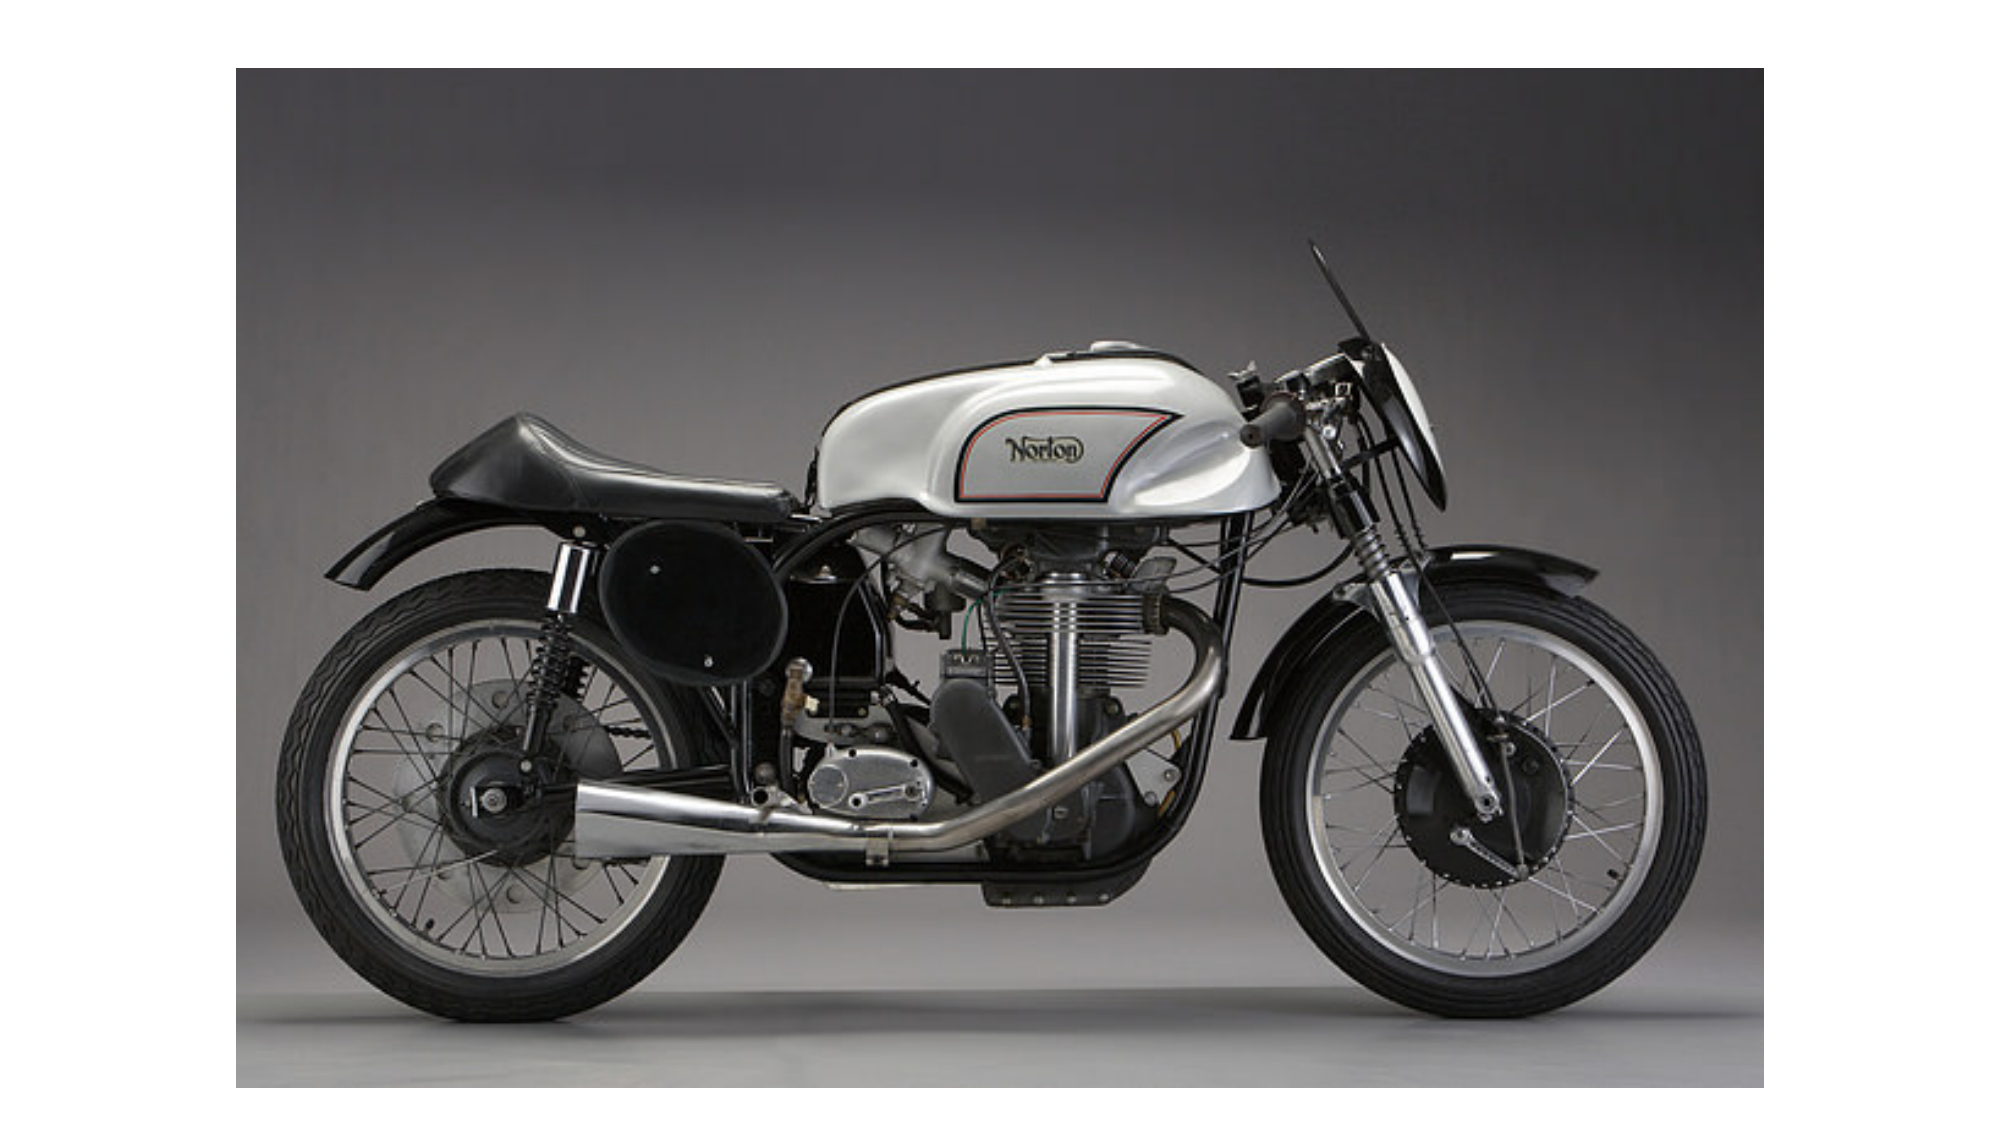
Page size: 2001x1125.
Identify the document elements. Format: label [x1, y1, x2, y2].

picture [236, 68, 1764, 1088]
